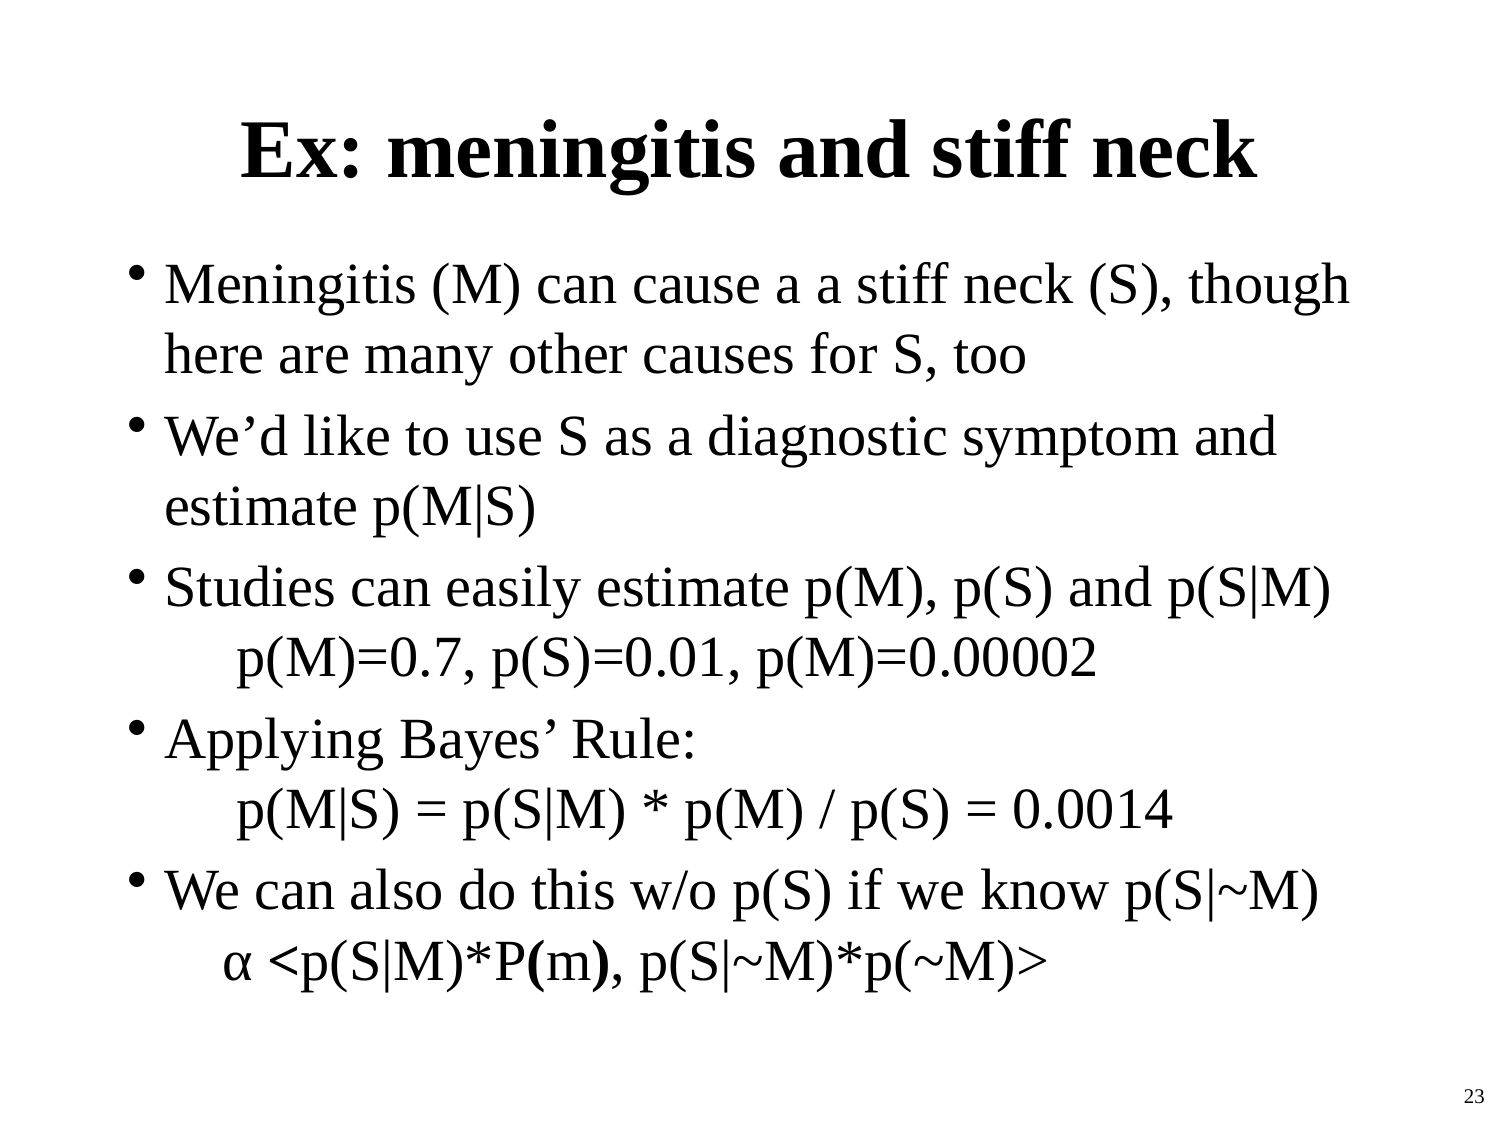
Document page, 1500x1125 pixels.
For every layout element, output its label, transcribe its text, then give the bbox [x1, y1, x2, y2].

slide_number 23 [1187, 1074, 1500, 1125]
list Meningitis (M) can cause a a stiff neck (S), though here are many other causes for S, too We’d like to use S as a diagnostic symptom and estimate p(M|S) Studies can easily estimate p(M), p(S) and p(S|M) p(M)=0.7, p(S)=0.01, p(M)=0.00002 Applying Bayes’ Rule: p(M|S) = p(S|M) * p(M) / p(S) = 0.0014 We can also do this w/o p(S) if we know p(S|~M) α <p(S|M)*P(m), p(S|~M)*p(~M)> [112, 237, 1400, 1038]
title Ex: meningitis and stiff neck [112, 50, 1388, 237]
